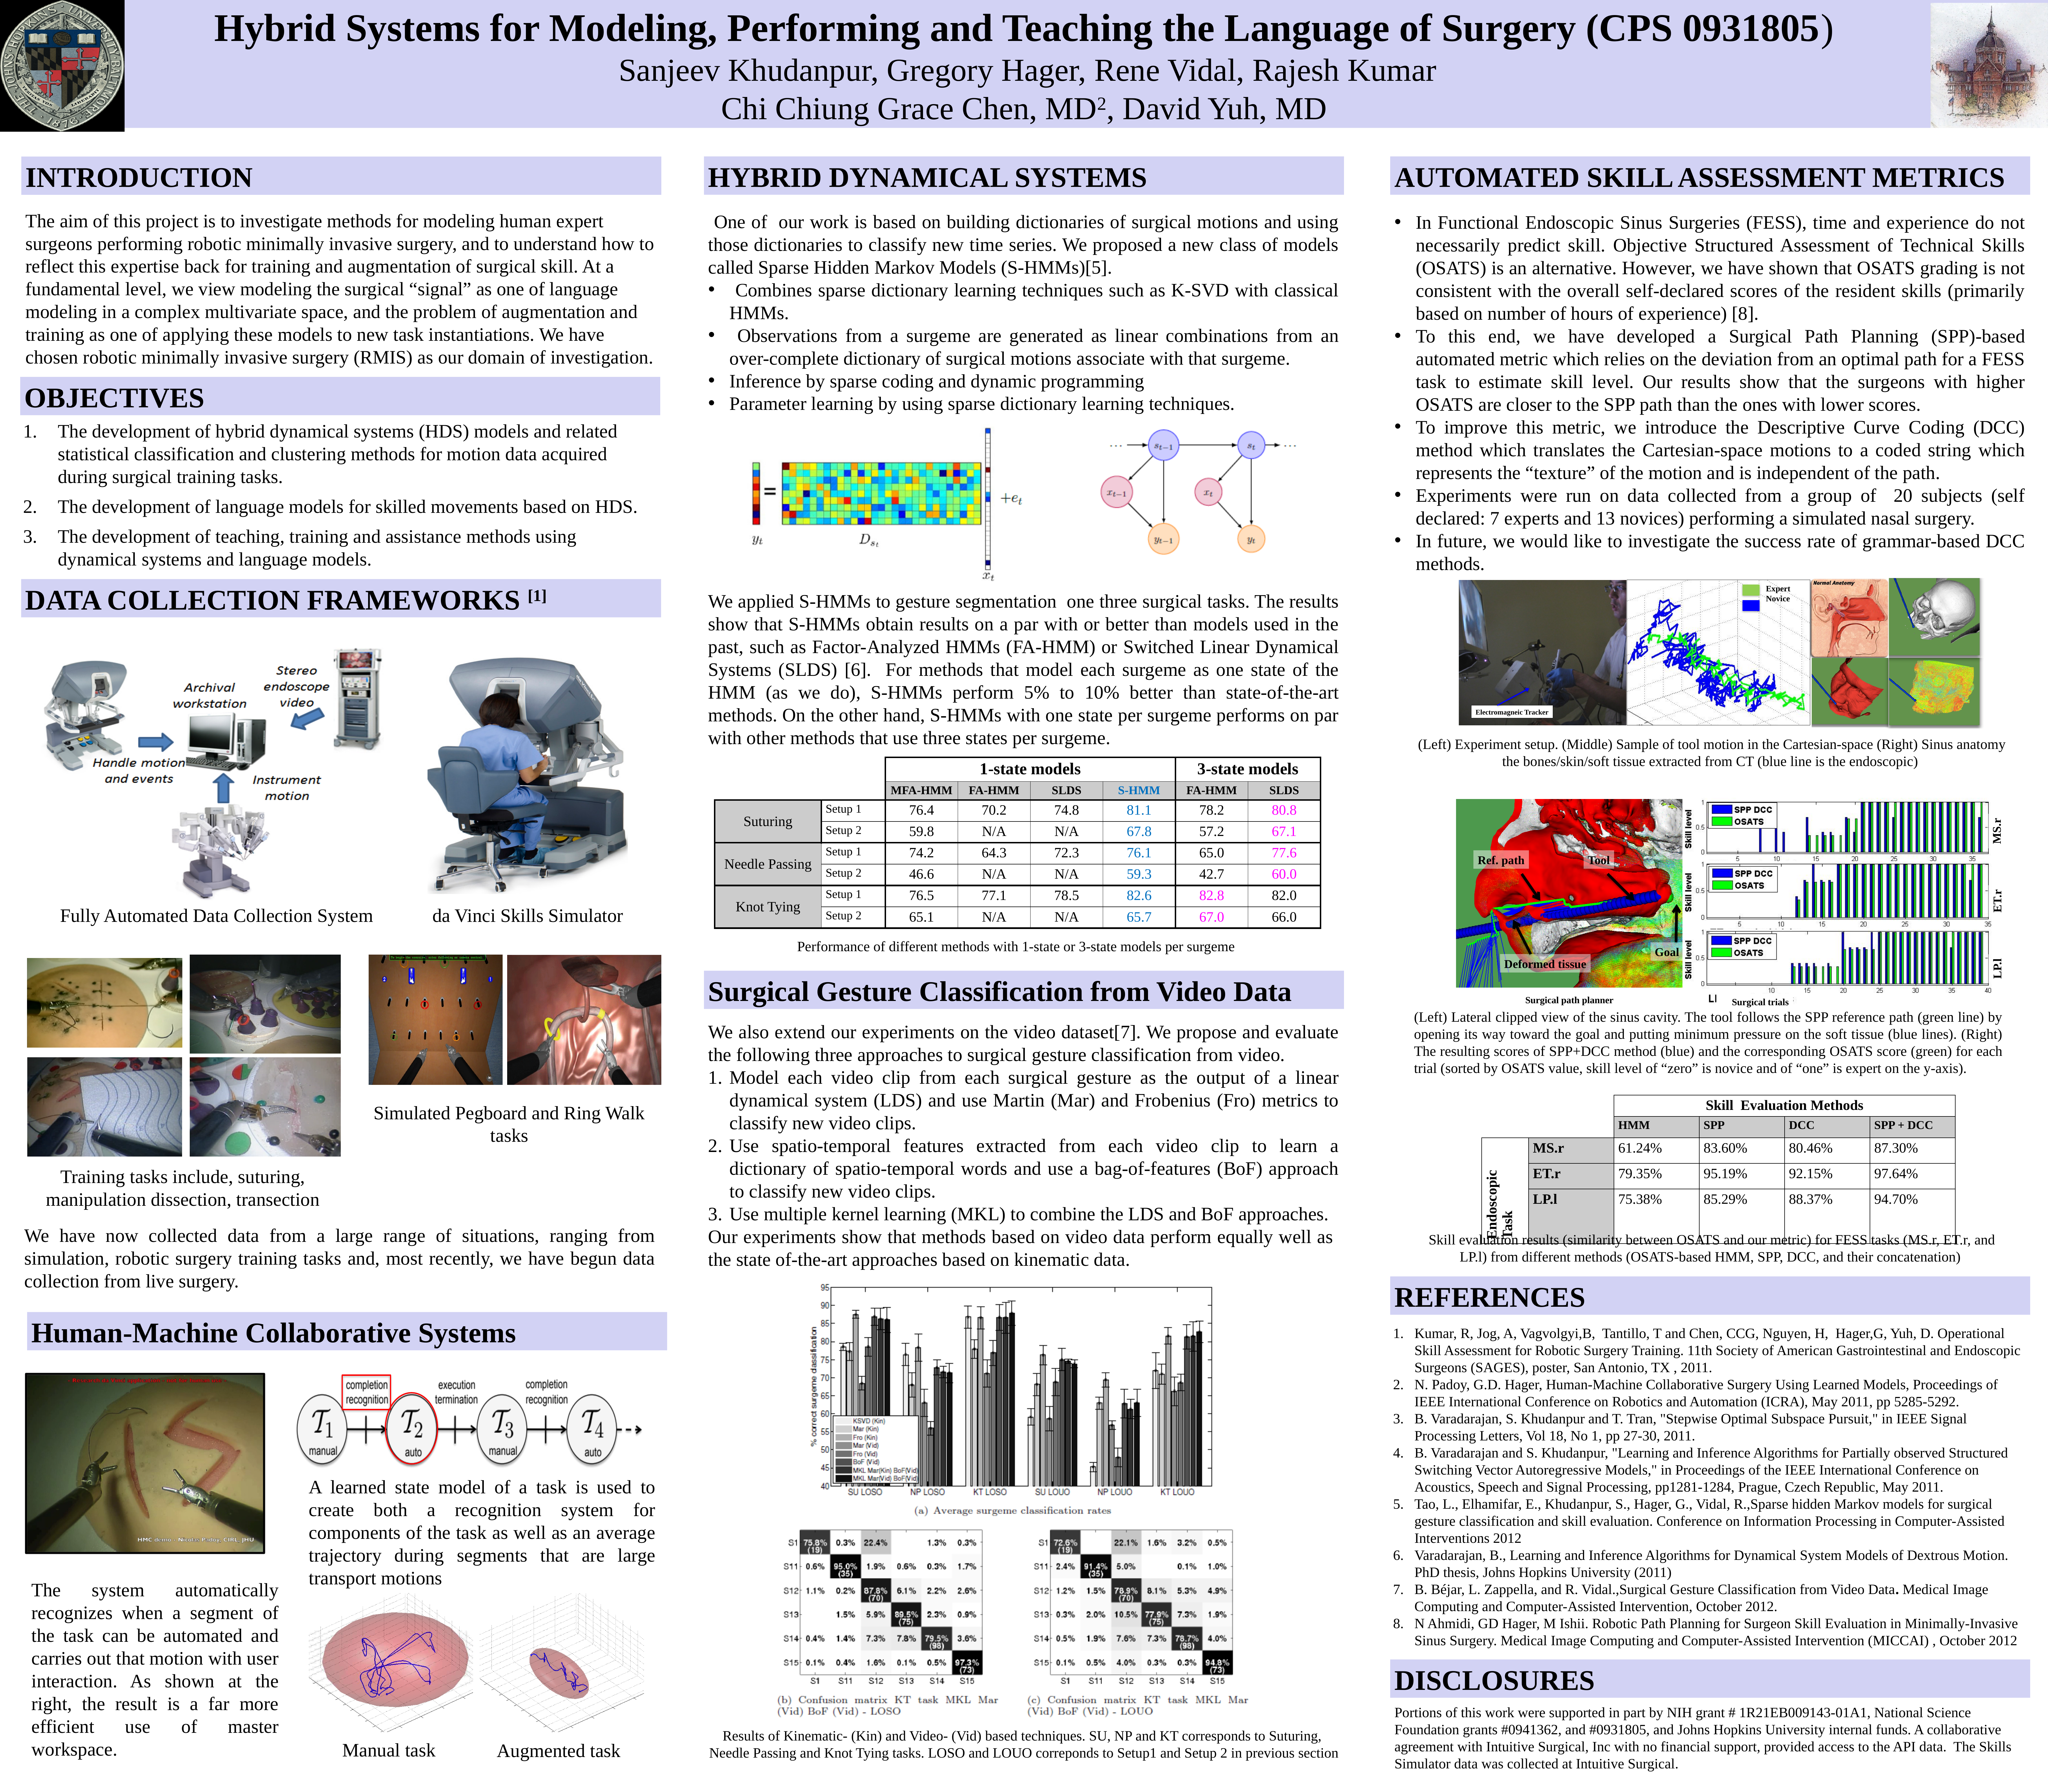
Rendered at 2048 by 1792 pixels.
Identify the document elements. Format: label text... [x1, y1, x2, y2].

table_cell 46.6 [886, 864, 958, 885]
table_cell SPP + DCC [1870, 1117, 1955, 1137]
table_cell Suturing [715, 801, 821, 842]
table_cell [715, 782, 821, 799]
table_cell 67.1 [1248, 822, 1320, 842]
table_cell 94.70% [1870, 1189, 1955, 1228]
table_cell 77.6 [1248, 843, 1320, 864]
table_cell SLDS [1031, 782, 1103, 799]
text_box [1390, 1276, 2030, 1653]
table_cell ET.r [1529, 1164, 1614, 1189]
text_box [1410, 578, 2011, 1079]
table_cell [1482, 1116, 1529, 1137]
table_header [1529, 1095, 1614, 1116]
table_cell 72.3 [1031, 843, 1103, 864]
picture [0, 0, 125, 132]
table_cell Needle Passing [715, 843, 821, 885]
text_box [704, 156, 1344, 752]
text_box Hybrid Systems for Modeling, Performing and Teaching the Language of Surgery (CPS 0931805) Sanjeev Khudanpur, Gregory Hager, Rene Vidal, Rajesh Kumar Chi Chiung Grace Chen, MD2, David Yuh, MD [125, 0, 2048, 128]
table_cell Setup 1 [821, 843, 885, 864]
table_cell N/A [1031, 907, 1103, 927]
table_cell 97.64% [1870, 1164, 1955, 1189]
table_cell S-HMM [1103, 782, 1175, 799]
table_cell 74.8 [1031, 801, 1103, 821]
table_cell 82.8 [1176, 886, 1248, 907]
table_cell 92.15% [1785, 1164, 1870, 1189]
table_cell 80.46% [1785, 1138, 1870, 1163]
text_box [1390, 1659, 2030, 1774]
table_cell 81.1 [1103, 801, 1175, 821]
table_cell 70.2 [958, 801, 1030, 821]
table_cell N/A [1031, 822, 1103, 842]
table_cell 67.8 [1103, 822, 1175, 842]
picture [1931, 3, 2048, 128]
table_cell 75.38% [1614, 1189, 1699, 1228]
table_cell 61.24% [1614, 1138, 1699, 1163]
table_cell SLDS [1248, 782, 1320, 799]
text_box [20, 579, 662, 1295]
table_cell 78.5 [1031, 886, 1103, 907]
text_box INTRODUCTION [21, 156, 661, 195]
table_cell Knot Tying [715, 886, 821, 927]
table_cell 76.5 [886, 886, 958, 907]
table_cell Setup 2 [822, 822, 885, 842]
table_cell Setup 1 [821, 886, 885, 907]
table_cell 65.1 [886, 907, 958, 927]
table_cell 79.35% [1614, 1164, 1699, 1189]
table_cell N/A [1031, 864, 1103, 885]
table_cell 60.0 [1248, 864, 1320, 885]
table_cell 59.3 [1103, 864, 1175, 885]
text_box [704, 971, 1344, 1763]
table_cell 83.60% [1700, 1138, 1784, 1163]
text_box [25, 1312, 667, 1764]
table_cell 76.4 [886, 801, 958, 821]
table_cell LP.l [1529, 1189, 1614, 1228]
table_cell 80.8 [1248, 801, 1320, 821]
table_header Skill Evaluation Methods [1614, 1095, 1955, 1116]
table_cell Endoscopic Task [1482, 1138, 1528, 1228]
table_cell 74.2 [886, 843, 958, 864]
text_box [1390, 156, 2030, 580]
table_header [821, 757, 885, 782]
table_cell 65.0 [1176, 843, 1248, 864]
table_cell 82.6 [1103, 886, 1175, 907]
table_cell FA-HMM [1176, 782, 1248, 799]
table_cell 76.1 [1103, 843, 1175, 864]
table_cell [821, 782, 885, 799]
table_cell 64.3 [958, 843, 1030, 864]
table_header [715, 757, 821, 782]
table_cell DCC [1785, 1117, 1870, 1137]
table_cell MS.r [1529, 1138, 1614, 1163]
table_cell [1529, 1116, 1614, 1137]
table_header [1482, 1095, 1529, 1116]
table_cell 42.7 [1176, 864, 1248, 885]
table_cell N/A [958, 822, 1030, 842]
table_cell Setup 2 [821, 907, 885, 927]
table_cell N/A [958, 907, 1030, 927]
table_cell 85.29% [1700, 1189, 1784, 1228]
table_cell 95.19% [1700, 1164, 1784, 1189]
table_cell 88.37% [1785, 1189, 1870, 1228]
text_box Skill evaluation results (similarity between OSATS and our metric) for FESS tasks (MS.r, ET.r, and LP.l) from different methods (OSATS-based HMM, SPP, DCC, and their concatenation) [1409, 1228, 2015, 1267]
table_header 1-state models [886, 758, 1175, 781]
table_cell 59.8 [886, 822, 958, 842]
table_cell HMM [1614, 1117, 1699, 1137]
table_cell SPP [1700, 1117, 1784, 1137]
table_cell Setup 1 [822, 801, 885, 821]
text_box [20, 377, 660, 573]
table_cell Setup 2 [821, 864, 885, 885]
table_cell 87.30% [1870, 1138, 1955, 1163]
table_cell 67.0 [1176, 907, 1248, 927]
text_box The aim of this project is to investigate methods for modeling human expert surgeons performing robotic minimally invasive surgery, and to understand how to reflect this expertise back for training and augmentation of surgical skill. At a fundamental level, we view modeling the surgical “signal” as one of language modeling in a complex multivariate space, and the problem of augmentation and training as one of applying these models to new task instantiations. We have chosen robotic minimally invasive surgery (RMIS) as our domain of investigation. [21, 206, 661, 370]
table_cell FA-HMM [958, 782, 1030, 799]
table_cell MFA-HMM [886, 782, 958, 799]
table_cell 65.7 [1103, 907, 1175, 927]
table_cell 82.0 [1248, 886, 1320, 907]
table_cell 78.2 [1176, 801, 1248, 821]
table_cell 66.0 [1248, 907, 1320, 927]
table_header 3-state models [1176, 758, 1320, 781]
table_cell 57.2 [1176, 822, 1248, 842]
table_cell N/A [958, 864, 1030, 885]
table_cell 77.1 [958, 886, 1030, 907]
text_box Performance of different methods with 1-state or 3-state models per surgeme [793, 935, 1240, 956]
